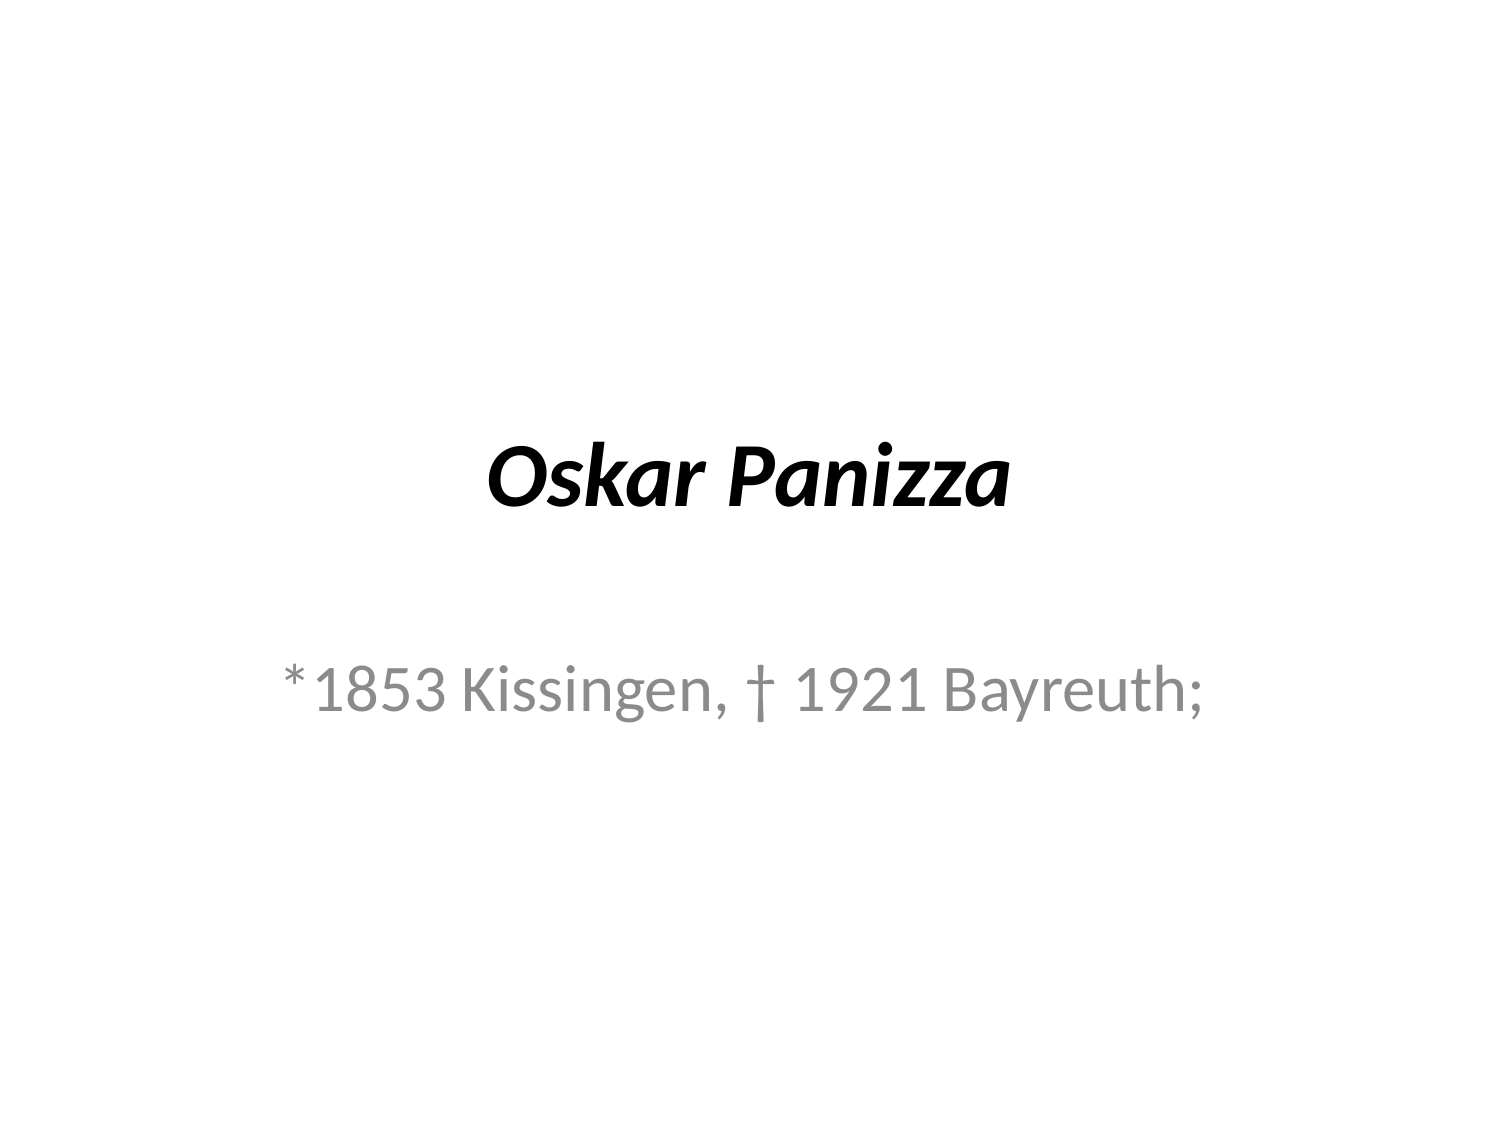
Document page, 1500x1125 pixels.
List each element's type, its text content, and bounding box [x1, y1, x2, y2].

subtitle *1853 Kissingen, † 1921 Bayreuth; [225, 637, 1275, 925]
title Oskar Panizza [112, 349, 1388, 591]
